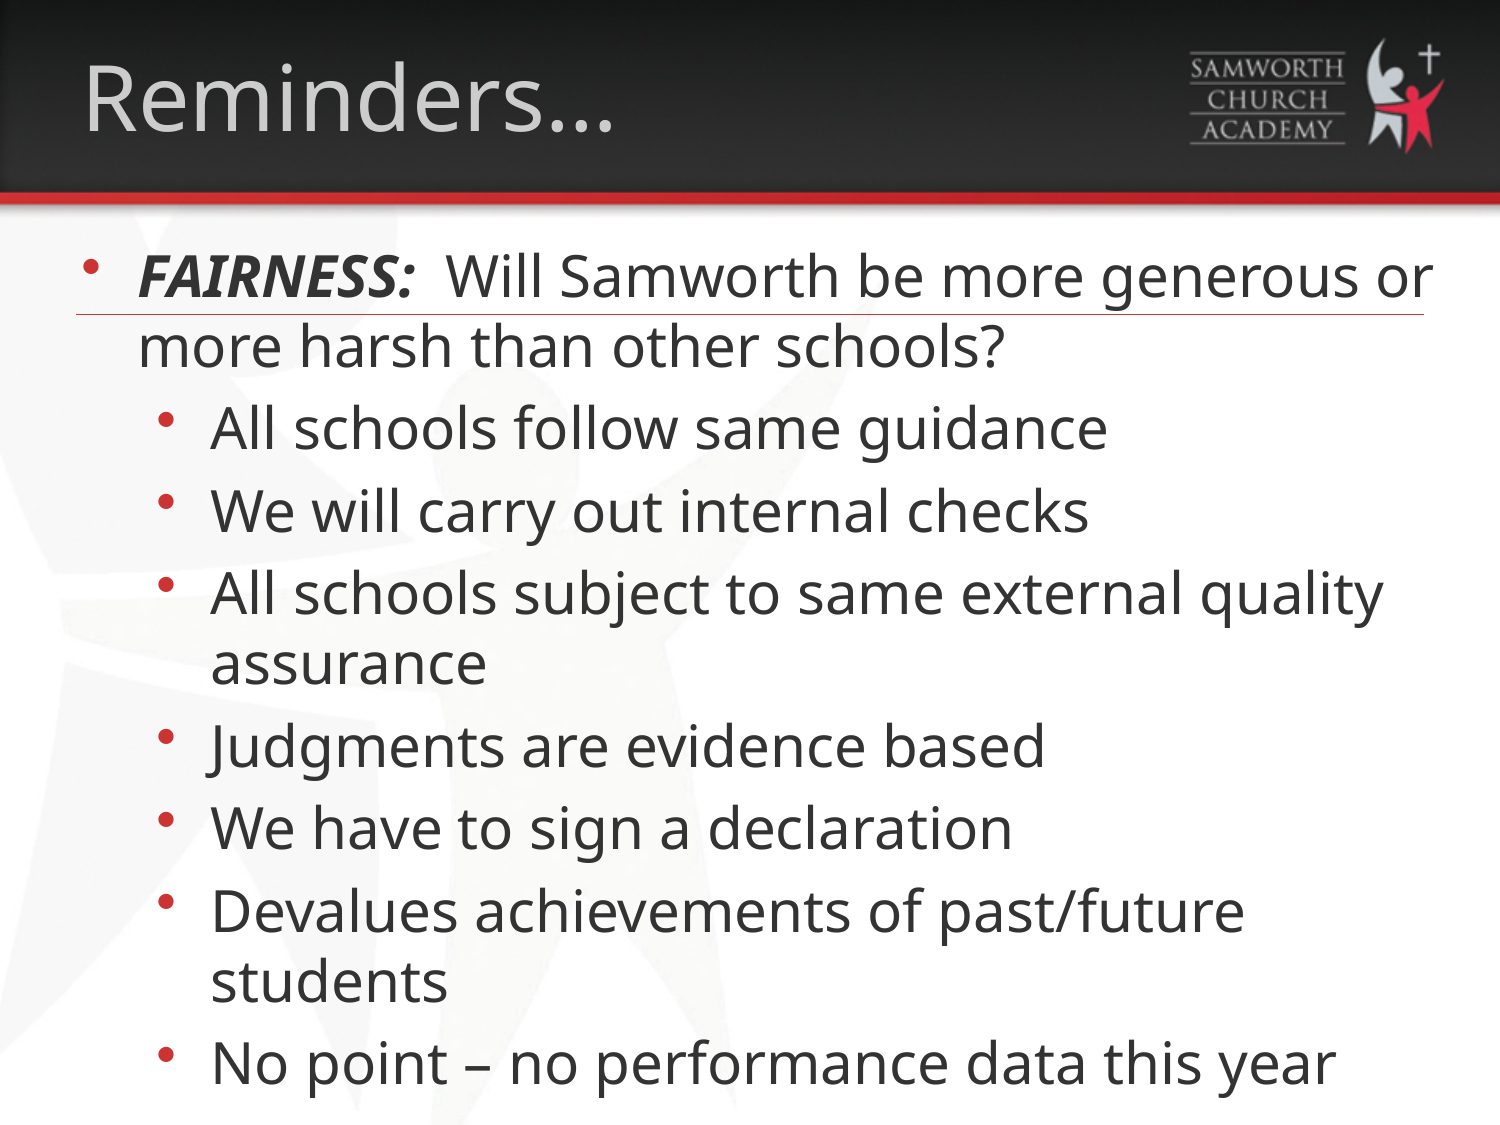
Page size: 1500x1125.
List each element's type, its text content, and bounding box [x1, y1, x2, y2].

picture [0, 0, 1500, 1125]
title Reminders… [73, 0, 1141, 148]
list FAIRNESS: Will Samworth be more generous or more harsh than other schools? All schools follow same guidance We will carry out internal checks All schools subject to same external quality assurance Judgments are evidence based We have to sign a declaration Devalues achievements of past/future students No point – no performance data this year [73, 148, 1447, 1031]
